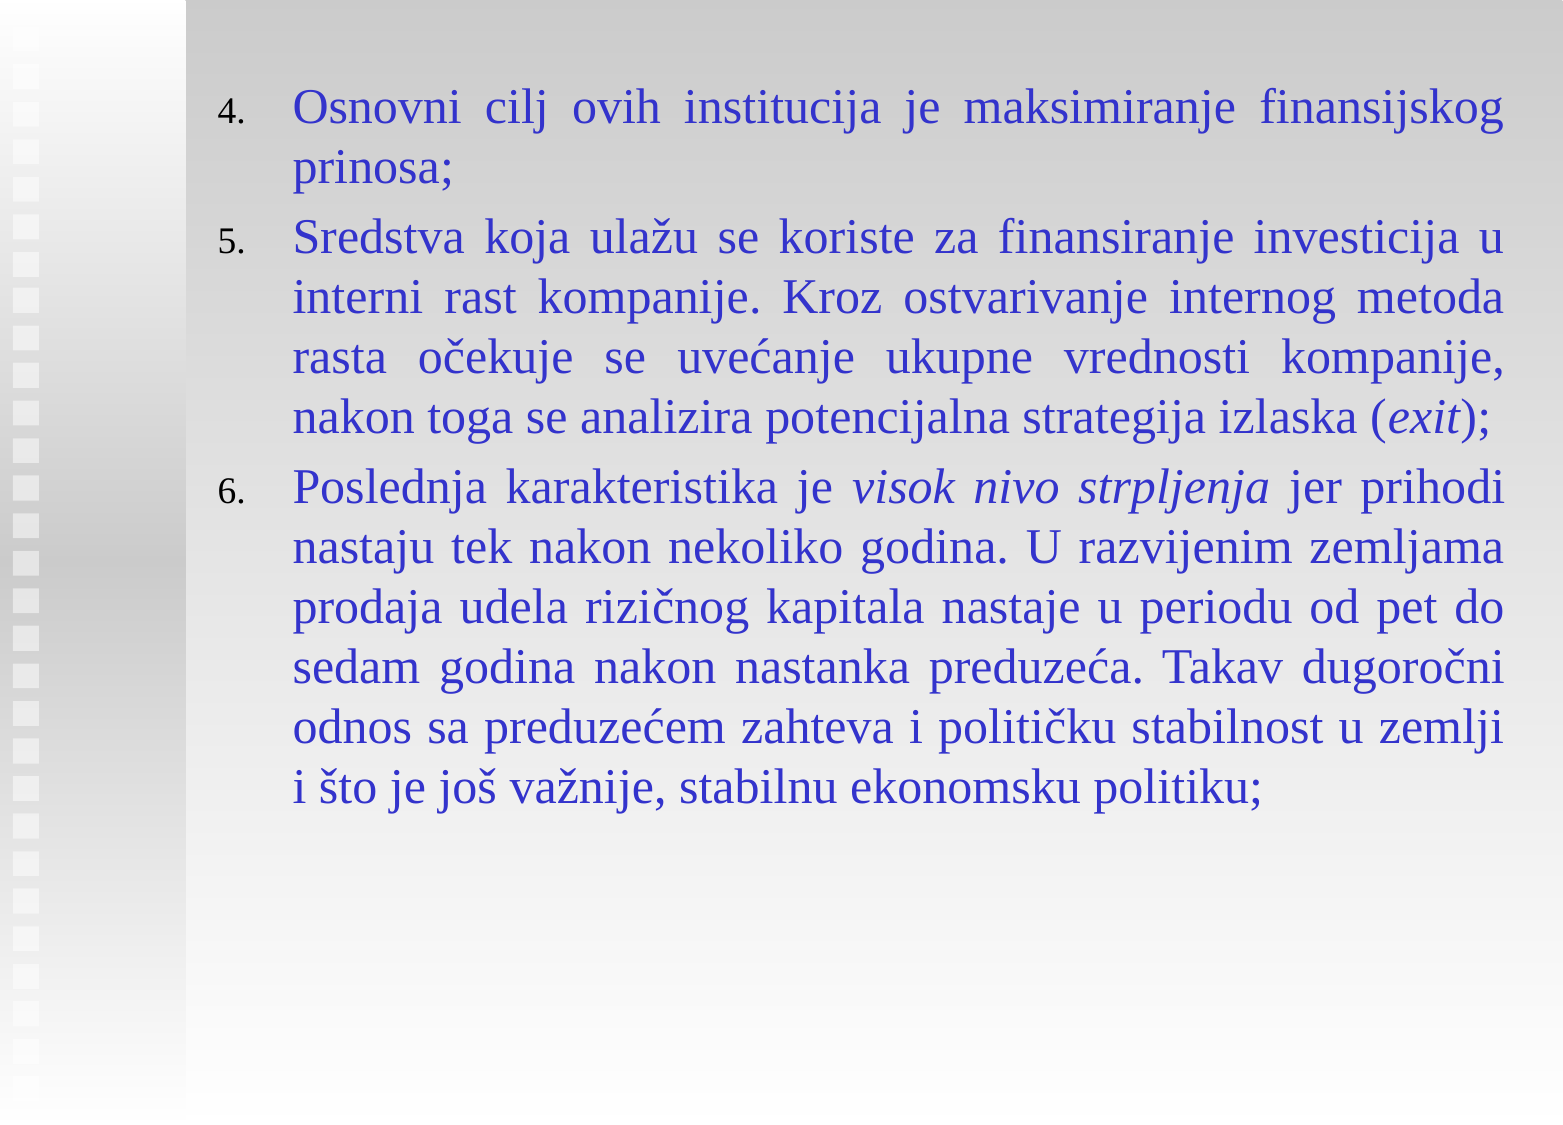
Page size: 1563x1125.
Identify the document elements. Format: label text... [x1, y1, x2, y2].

list Osnovni cilj ovih institucija je maksimiranje finansijskog prinosa; Sredstva koja ulažu se koriste za finansiranje investicija u interni rast kompanije. Kroz ostvarivanje internog metoda rasta očekuje se uvećanje ukupne vrednosti kompanije, nakon toga se analizira potencijalna strategija izlaska (exit); Poslednja karakteristika je visok nivo strpljenja jer prihodi nastaju tek nakon nekoliko godina. U razvijenim zemljama prodaja udela rizičnog kapitala nastaje u periodu od pet do sedam godina nakon nastanka preduzeća. Takav dugoročni odnos sa preduzećem zahteva i političku stabilnost u zemlji i što je još važnije, stabilnu ekonomsku politiku; [202, 66, 1521, 1083]
